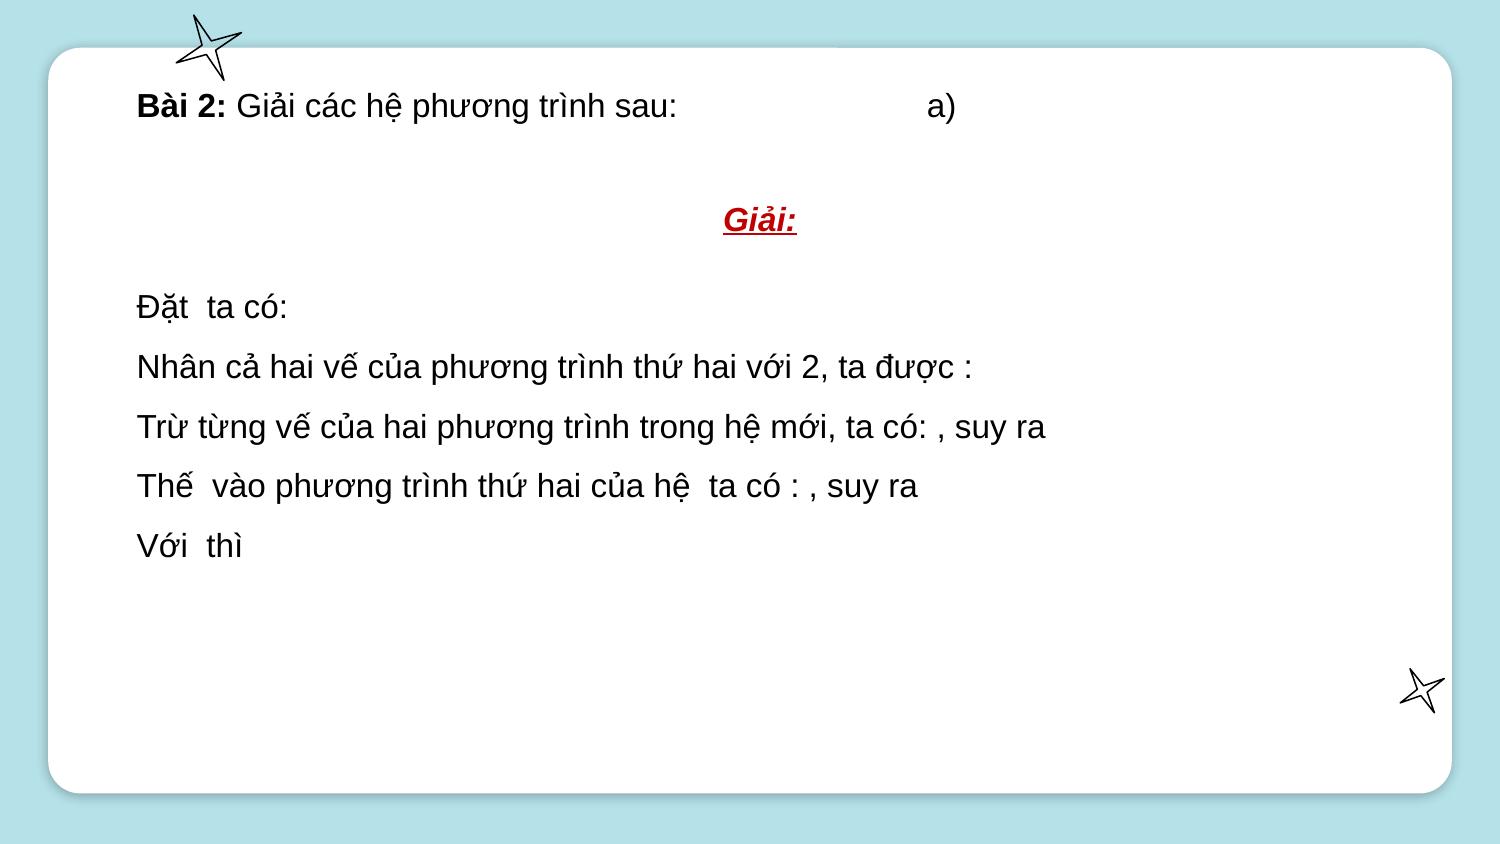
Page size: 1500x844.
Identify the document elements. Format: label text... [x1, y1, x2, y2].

text_box Giải: [708, 190, 812, 246]
